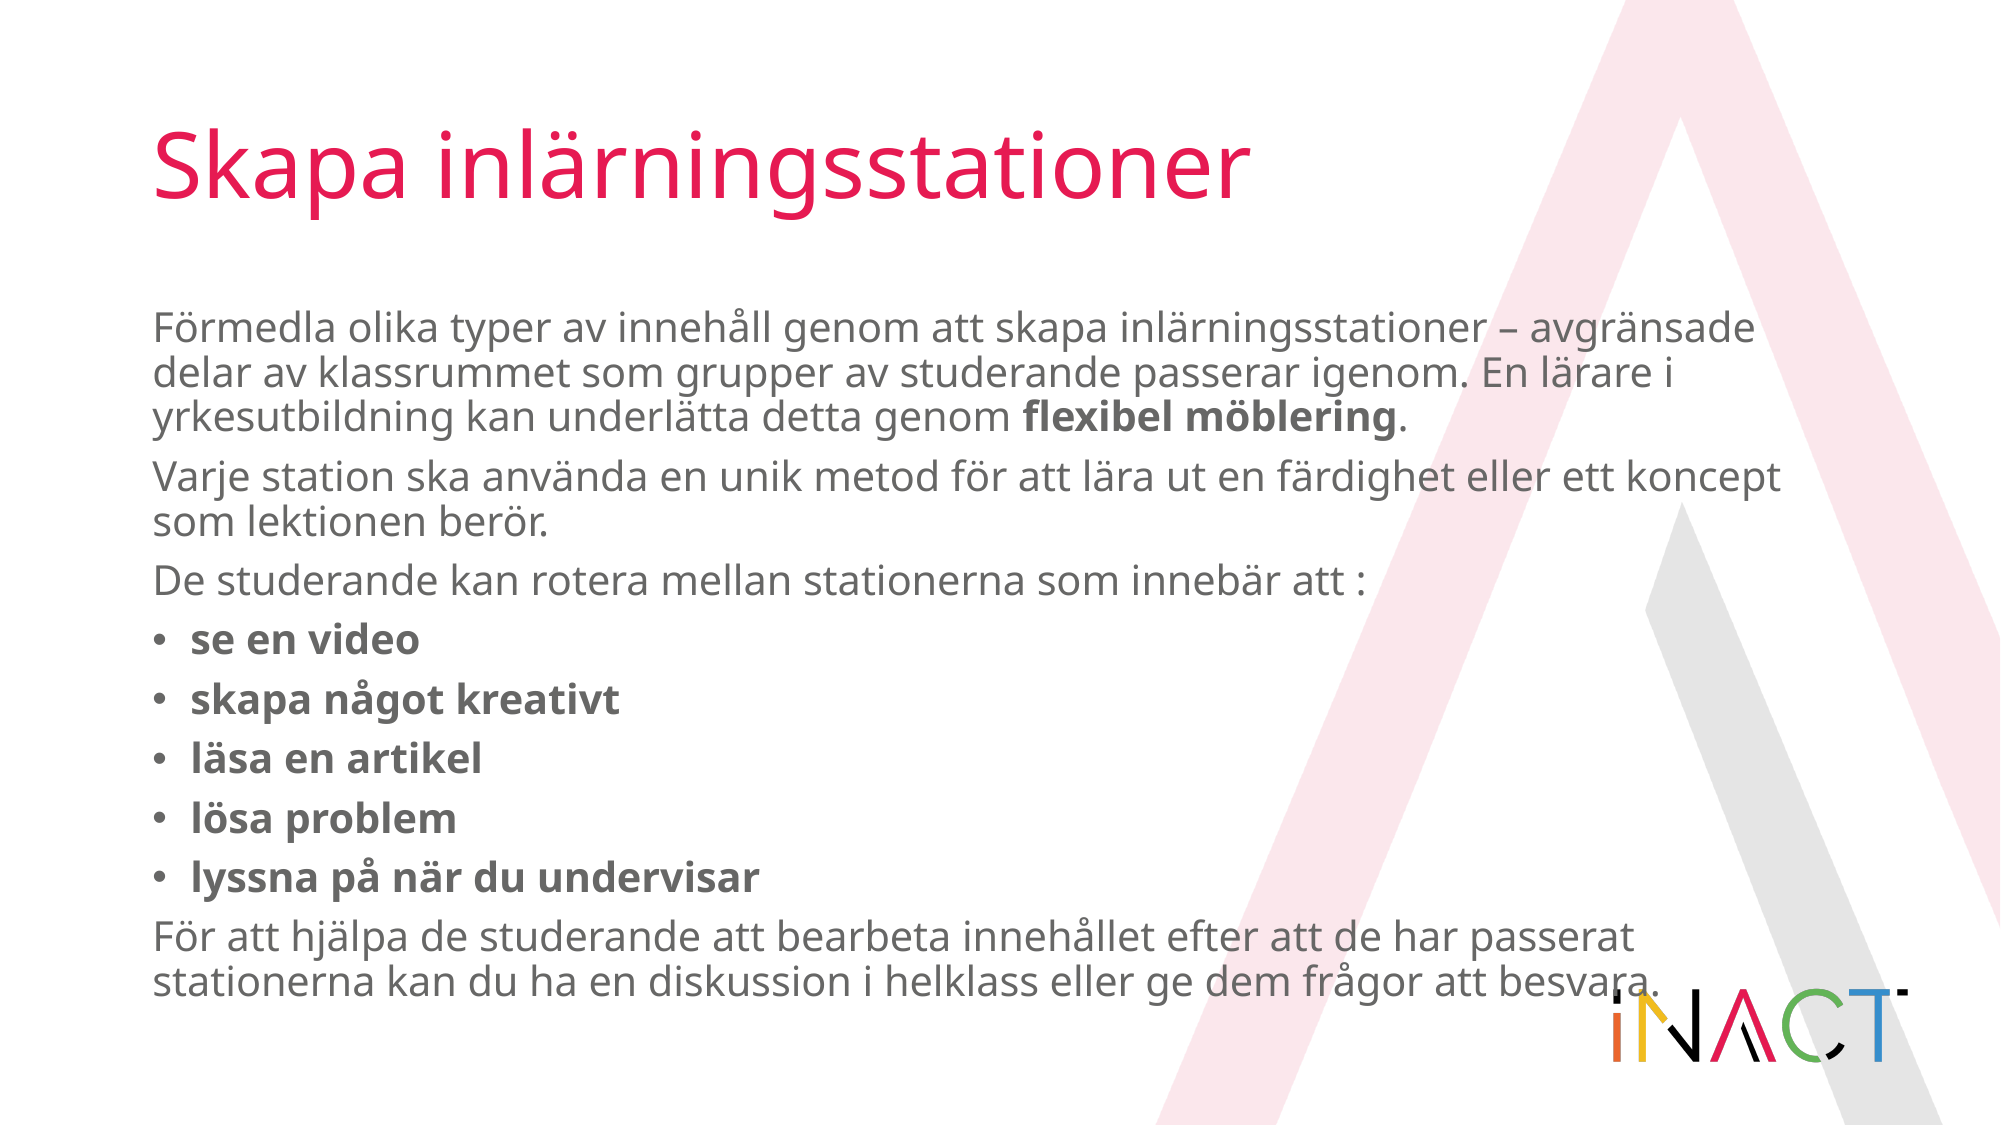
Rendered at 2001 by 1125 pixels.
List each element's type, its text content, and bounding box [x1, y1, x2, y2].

title Skapa inlärningsstationer [137, 59, 1863, 278]
list Förmedla olika typer av innehåll genom att skapa inlärningsstationer – avgränsade delar av klassrummet som grupper av studerande passerar igenom. En lärare i yrkesutbildning kan underlätta detta genom flexibel möblering. Varje station ska använda en unik metod för att lära ut en färdighet eller ett koncept som lektionen berör. De studerande kan rotera mellan stationerna som innebär att : se en video skapa något kreativt läsa en artikel lösa problem lyssna på när du undervisar För att hjälpa de studerande att bearbeta innehållet efter att de har passerat stationerna kan du ha en diskussion i helklass eller ge dem frågor att besvara. [137, 299, 1863, 1014]
picture [1148, 0, 2001, 1125]
